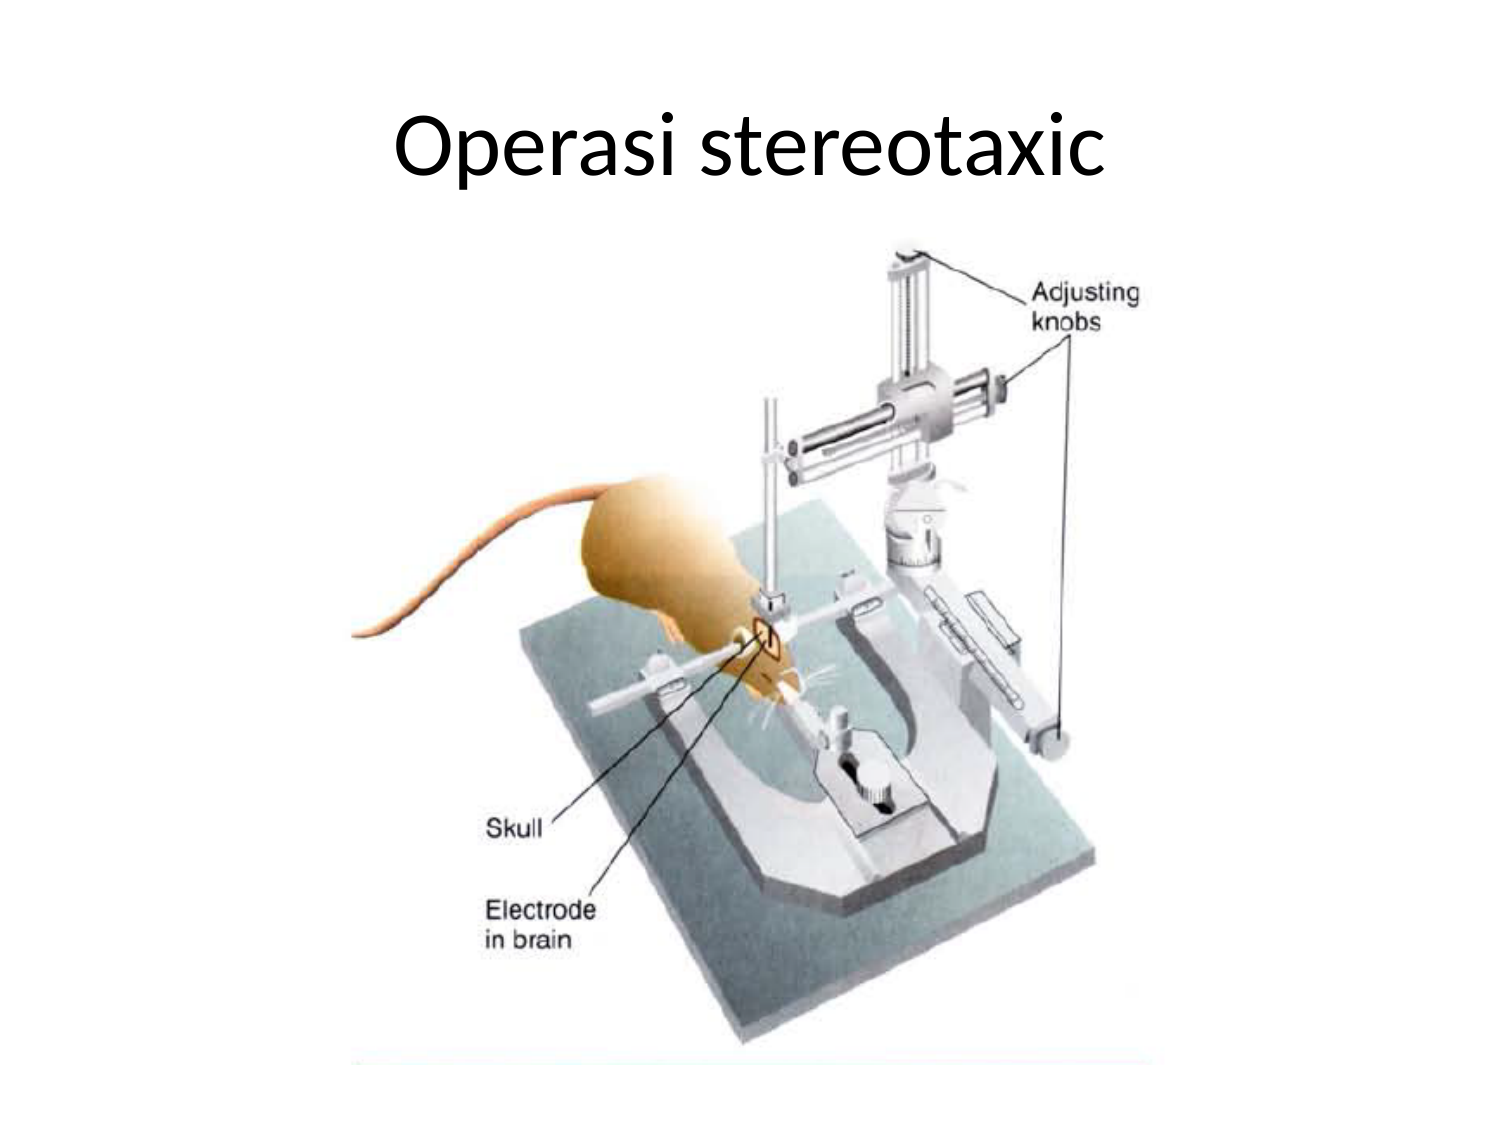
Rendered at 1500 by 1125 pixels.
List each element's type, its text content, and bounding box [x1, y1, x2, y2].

title Operasi stereotaxic [75, 45, 1425, 233]
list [324, 237, 1187, 1065]
